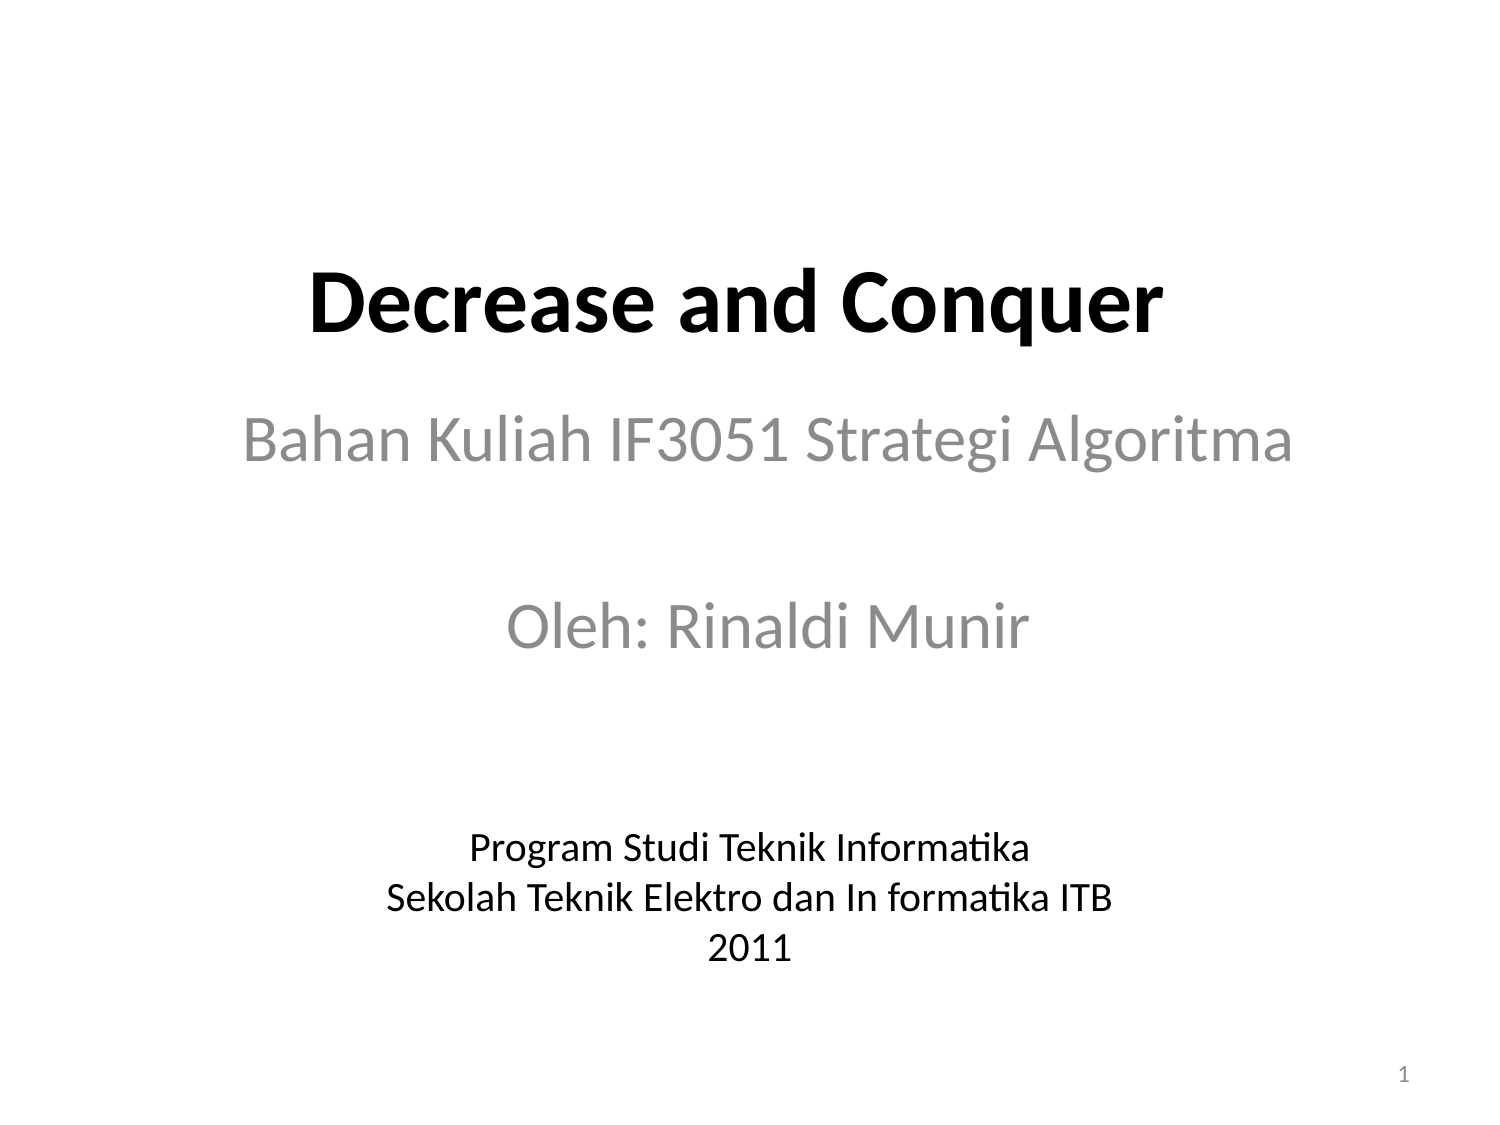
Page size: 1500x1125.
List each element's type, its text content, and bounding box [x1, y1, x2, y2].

subtitle Bahan Kuliah IF3051 Strategi Algoritma Oleh: Rinaldi Munir [212, 387, 1325, 675]
slide_number 1 [1074, 1042, 1425, 1103]
title Decrease and Conquer [99, 174, 1375, 417]
text_box Program Studi Teknik Informatika Sekolah Teknik Elektro dan In formatika ITB 2011 [362, 812, 1138, 978]
